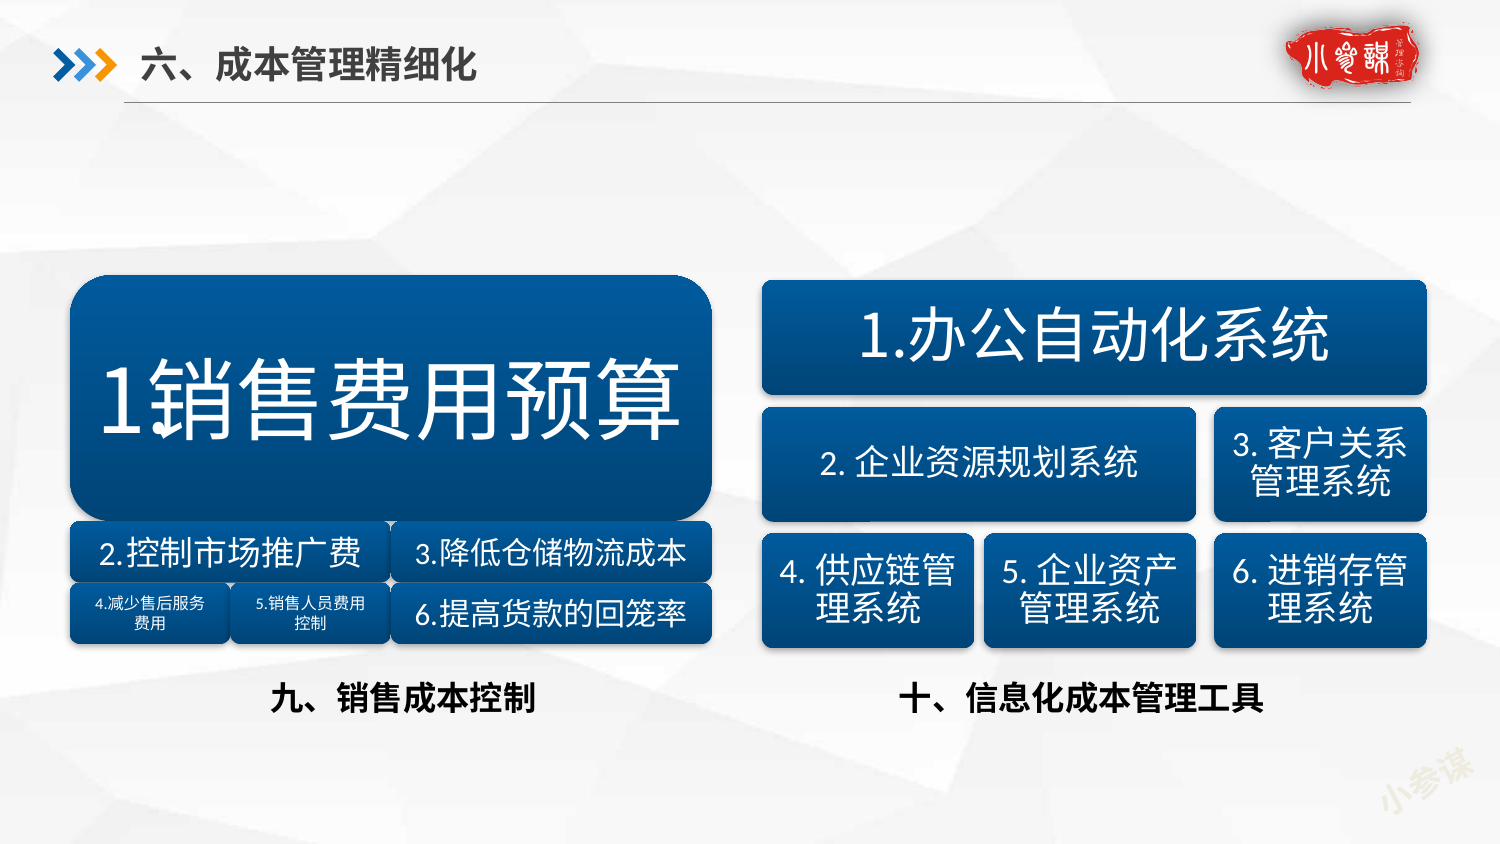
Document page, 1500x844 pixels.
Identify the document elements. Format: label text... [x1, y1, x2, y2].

text_box 十、信息化成本管理工具 [884, 669, 1280, 725]
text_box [761, 279, 1428, 649]
text_box 九、销售成本控制 [255, 669, 552, 725]
text_box 六、成本管理精细化 [140, 32, 491, 95]
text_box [69, 275, 712, 645]
picture [0, 0, 1500, 844]
